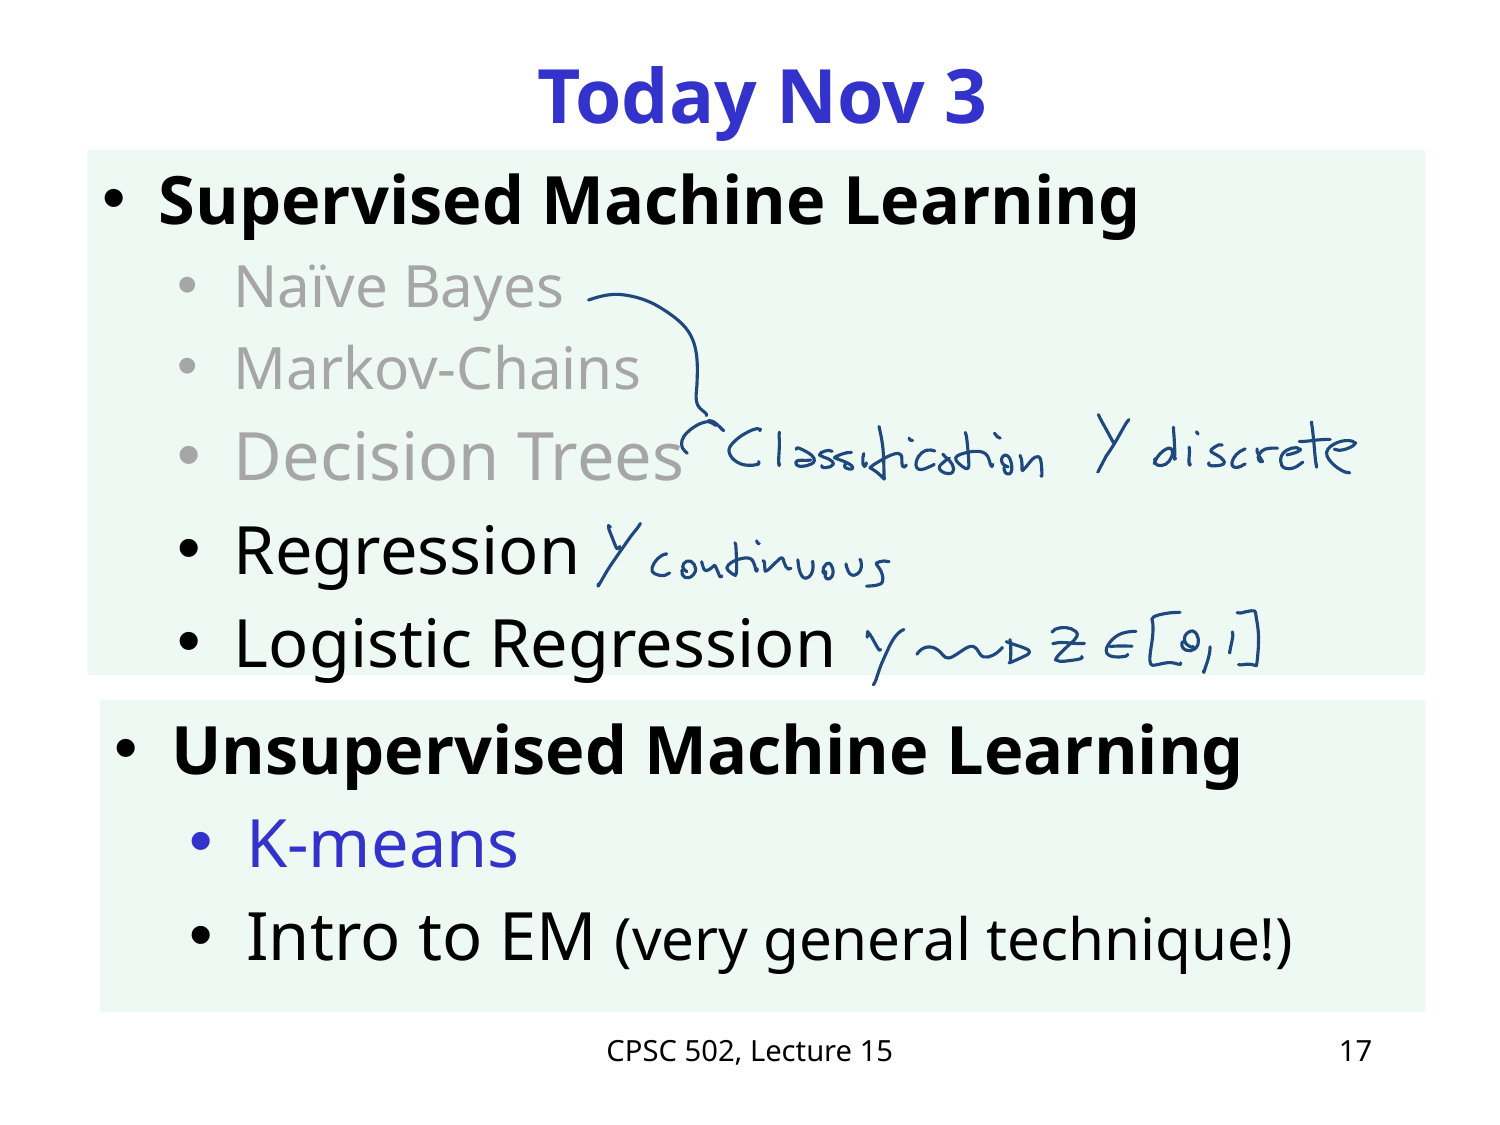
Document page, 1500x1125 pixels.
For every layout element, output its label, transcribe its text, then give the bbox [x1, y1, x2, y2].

slide_number 17 [1074, 1024, 1388, 1101]
text_box Unsupervised Machine Learning K-means Intro to EM (very general technique!) [99, 699, 1425, 1013]
text_box Supervised Machine Learning Naïve Bayes Markov-Chains Decision Trees Regression Logistic Regression [87, 149, 1425, 675]
footer CPSC 502, Lecture 15 [512, 1024, 988, 1101]
title Today Nov 3 [124, 0, 1401, 149]
